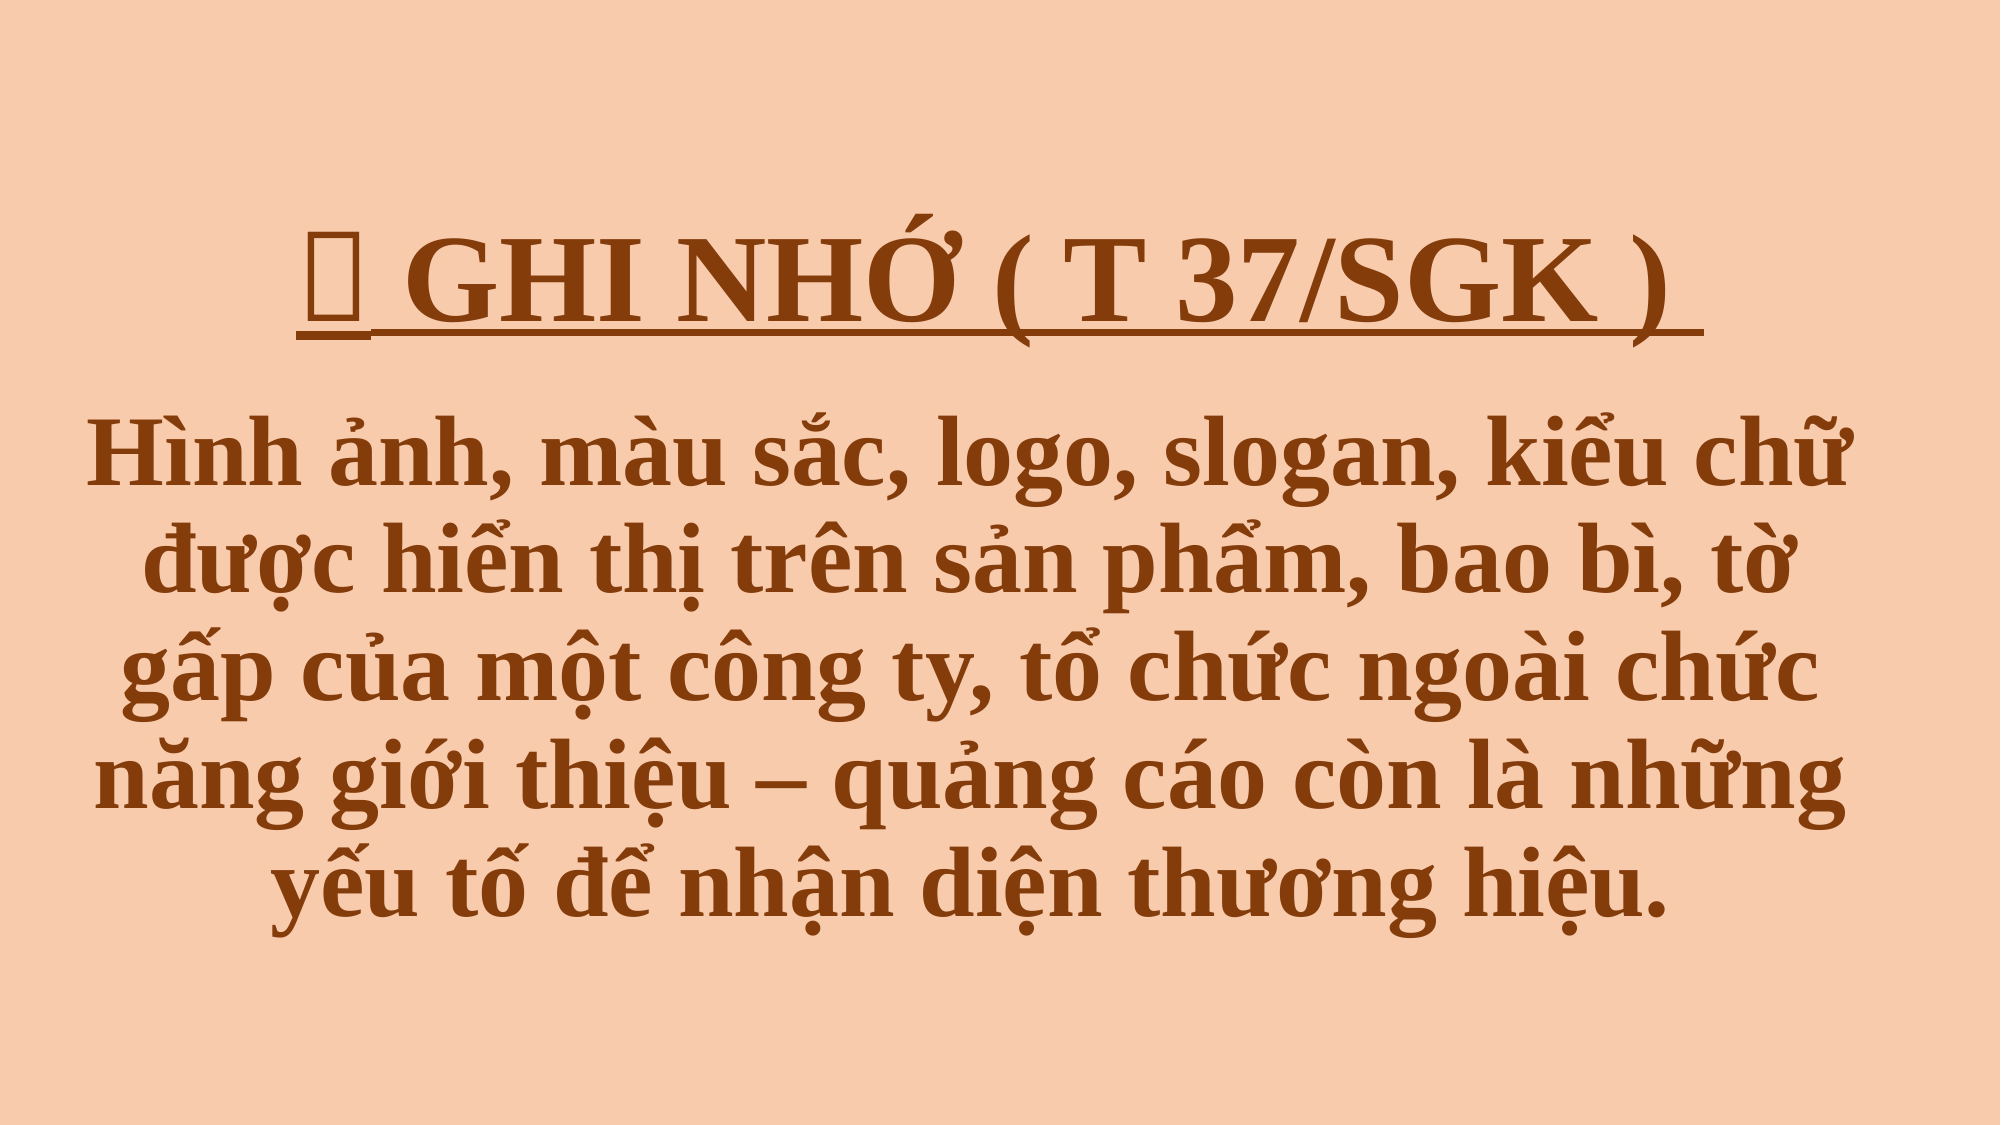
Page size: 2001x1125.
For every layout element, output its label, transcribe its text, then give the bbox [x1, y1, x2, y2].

title  GHI NHỚ ( T 37/SGK ) [249, 184, 1750, 391]
subtitle Hình ảnh, màu sắc, logo, slogan, kiểu chữ được hiển thị trên sản phẩm, bao bì, tờ gấp của một công ty, tổ chức ngoài chức năng giới thiệu – quảng cáo còn là những yếu tố để nhận diện thương hiệu. [70, 391, 1871, 863]
